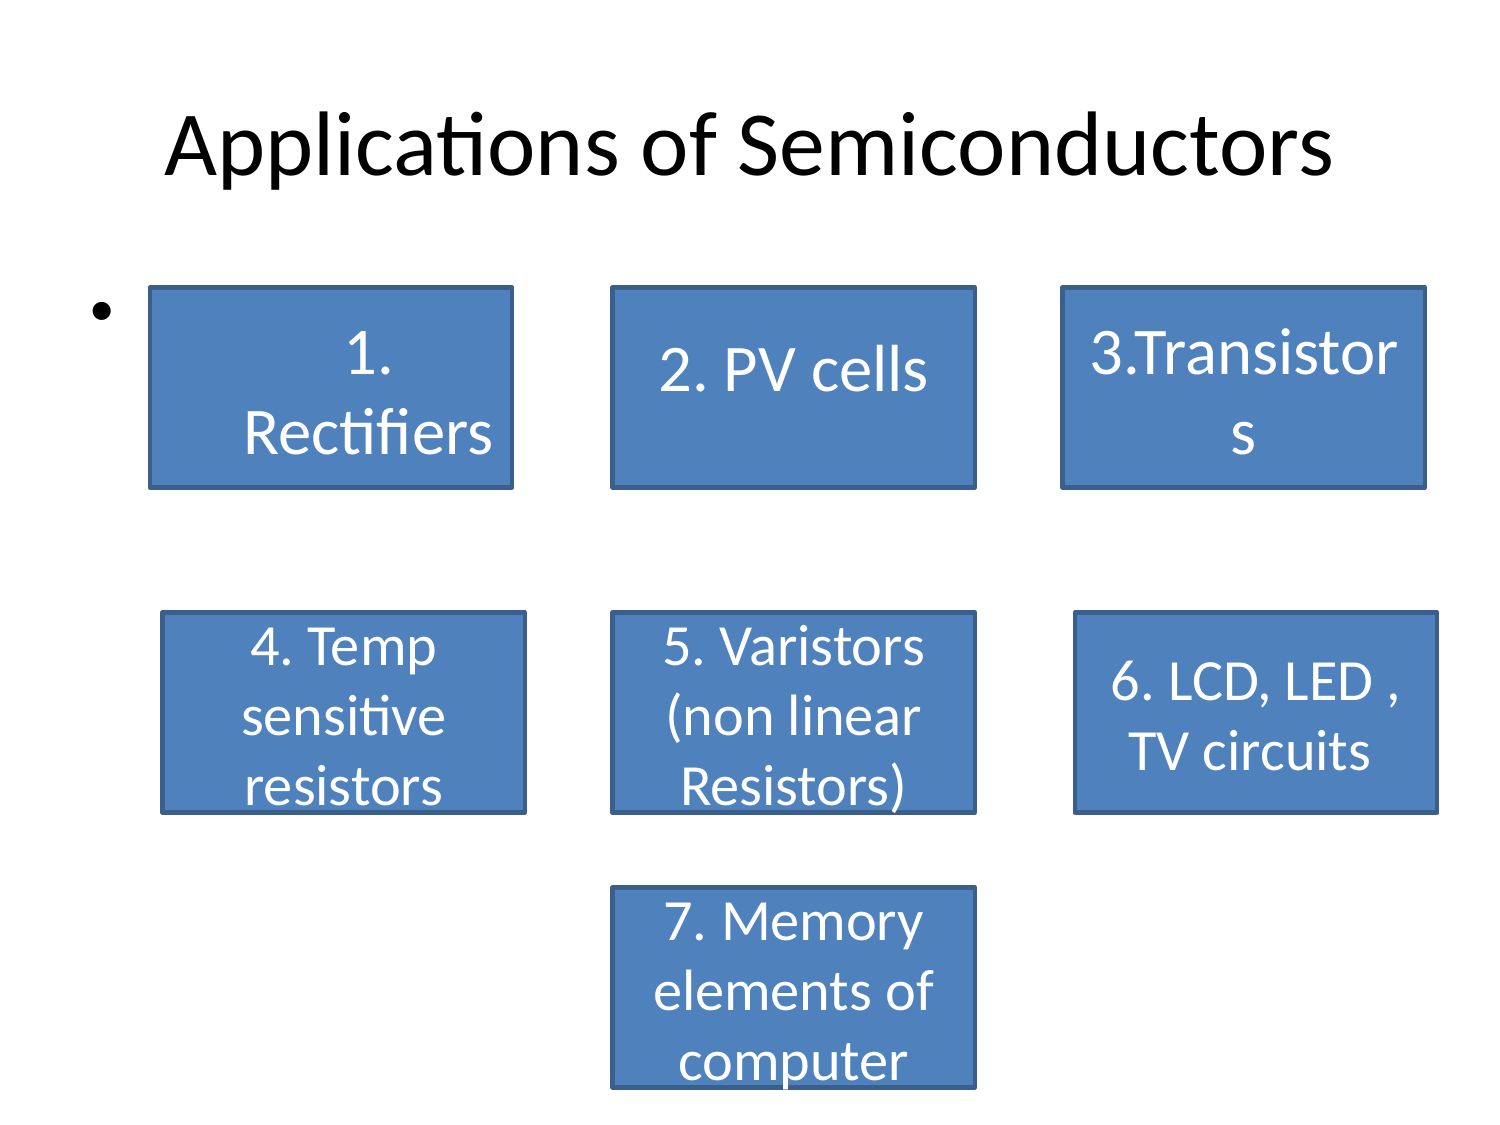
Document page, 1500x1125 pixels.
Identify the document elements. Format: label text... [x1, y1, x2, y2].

text_box 4. Temp sensitive resistors [160, 610, 527, 815]
text_box 1. Rectifiers [148, 285, 514, 490]
text_box 2. PV cells [610, 285, 977, 490]
text_box 6. LCD, LED , TV circuits [1073, 610, 1439, 815]
text_box 5. Varistors (non linear Resistors) [610, 610, 977, 815]
list l [75, 262, 1425, 1005]
title Applications of Semiconductors [75, 45, 1425, 233]
text_box 7. Memory elements of computer [610, 885, 977, 1090]
text_box 3.Transistors [1060, 285, 1427, 490]
